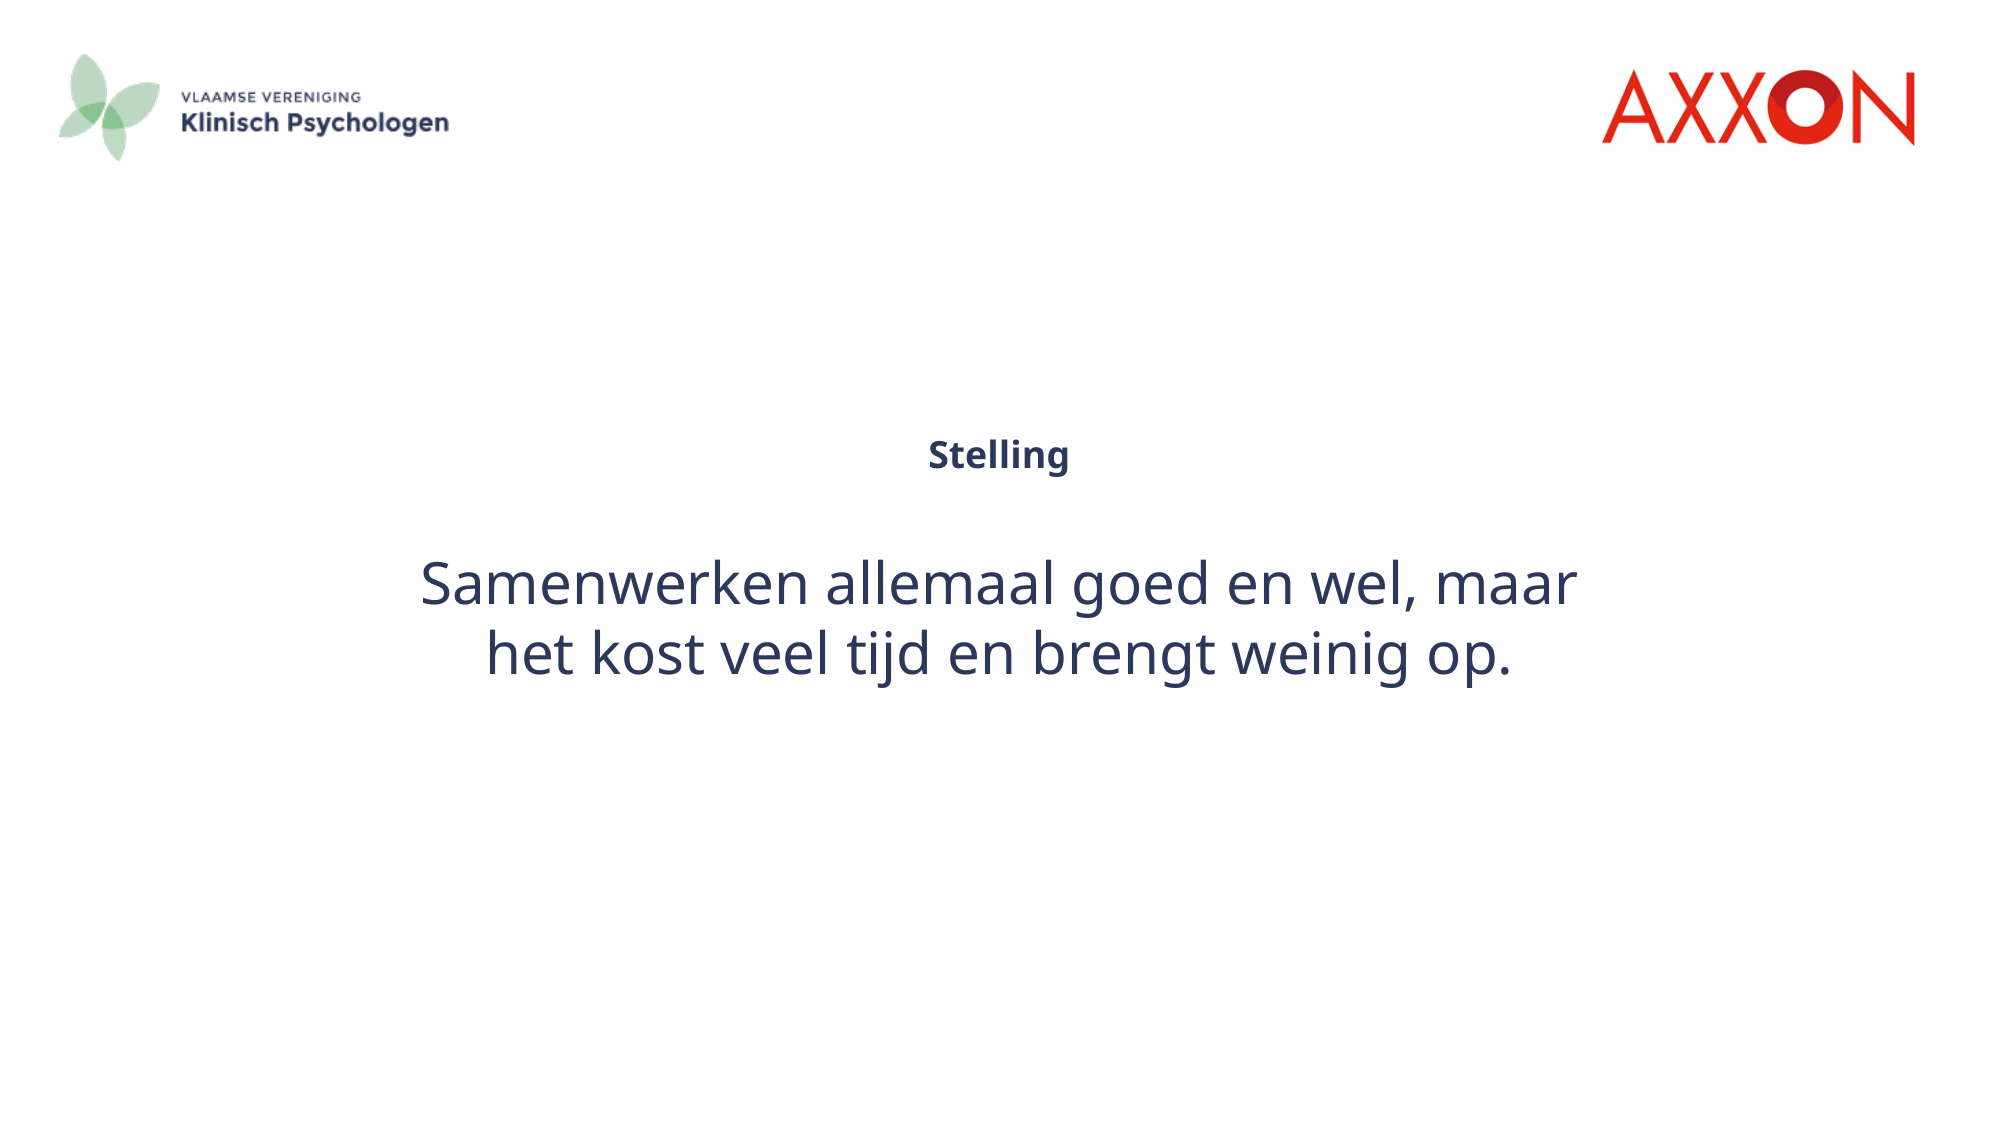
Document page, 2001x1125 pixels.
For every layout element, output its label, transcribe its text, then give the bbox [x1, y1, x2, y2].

picture [1602, 69, 1915, 147]
text_box Stelling Samenwerken allemaal goed en wel, maar het kost veel tijd en brengt weinig op. [356, 423, 1643, 694]
picture [59, 54, 449, 162]
